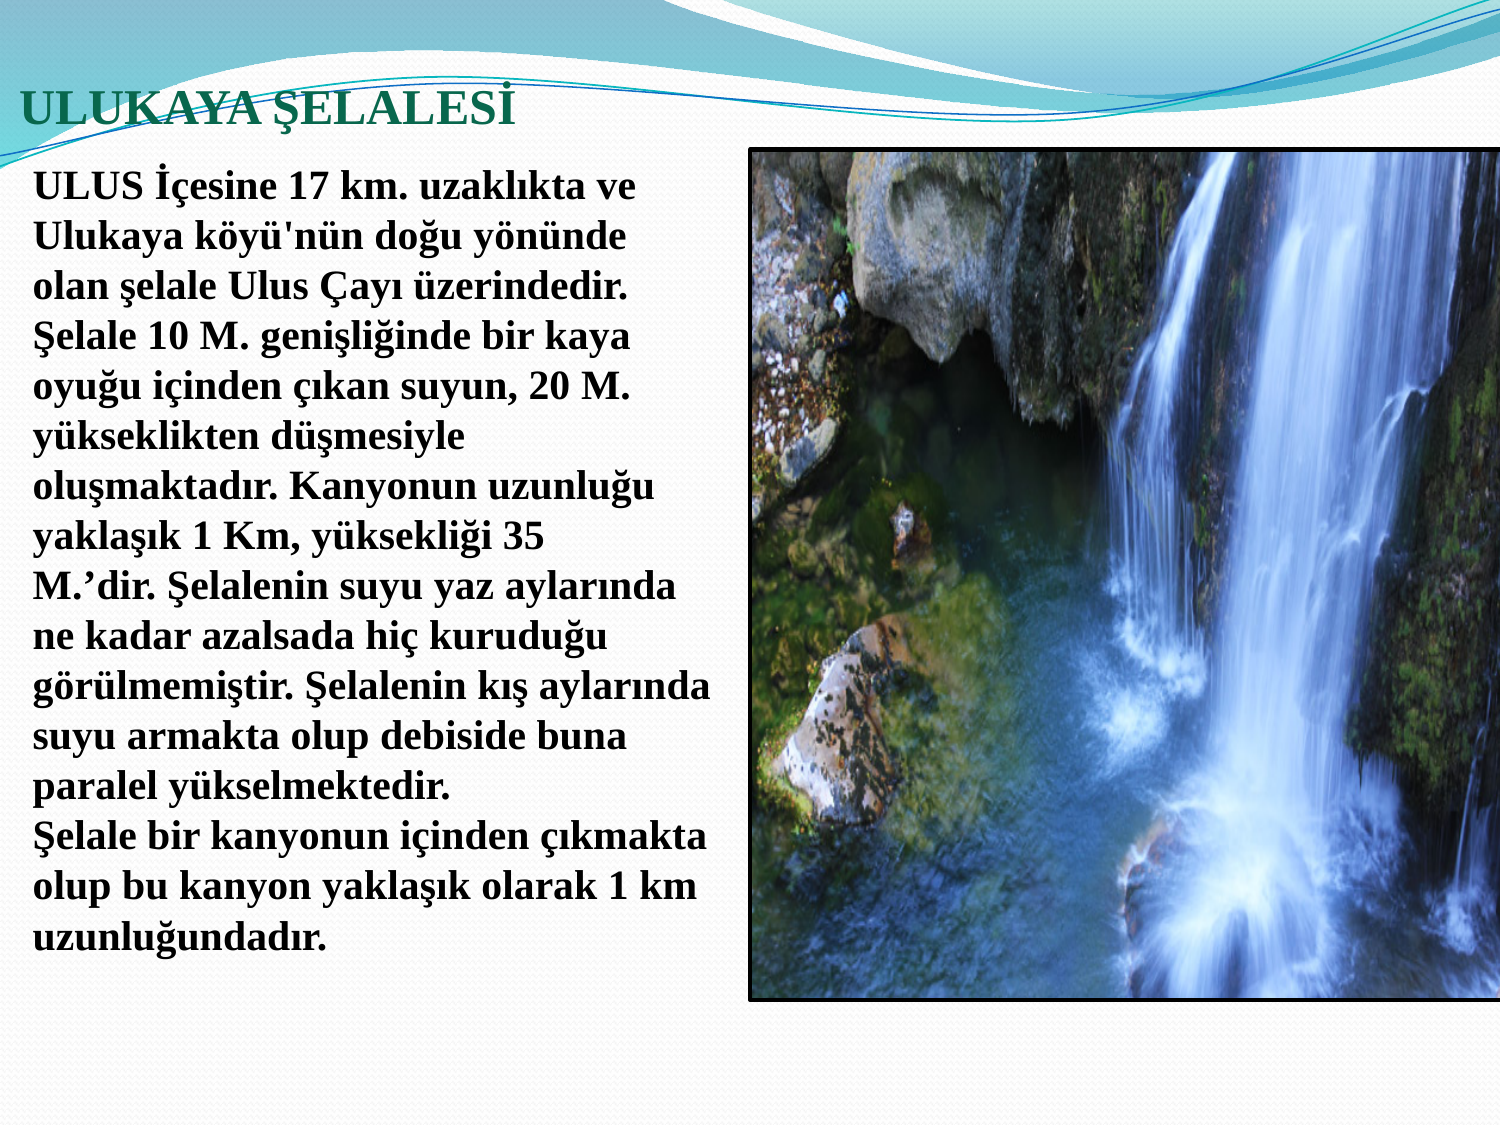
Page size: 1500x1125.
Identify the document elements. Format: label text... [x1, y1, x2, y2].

title ULUKAYA ŞELALESİ [19, 0, 1189, 135]
text_box ULUS İçesine 17 km. uzaklıkta ve Ulukaya köyü'nün doğu yönünde olan şelale Ulus Çayı üzerindedir. Şelale 10 M. genişliğinde bir kaya oyuğu içinden çıkan suyun, 20 M. yükseklikten düşmesiyle oluşmaktadır. Kanyonun uzunluğu yaklaşık 1 Km, yüksekliği 35 M.’dir. Şelalenin suyu yaz aylarında ne kadar azalsada hiç kuruduğu görülmemiştir. Şelalenin kış aylarında suyu armakta olup debiside buna paralel yükselmektedir. Şelale bir kanyonun içinden çıkmakta olup bu kanyon yaklaşık olarak 1 km uzunluğundadır. [18, 150, 729, 966]
picture [751, 151, 1500, 999]
